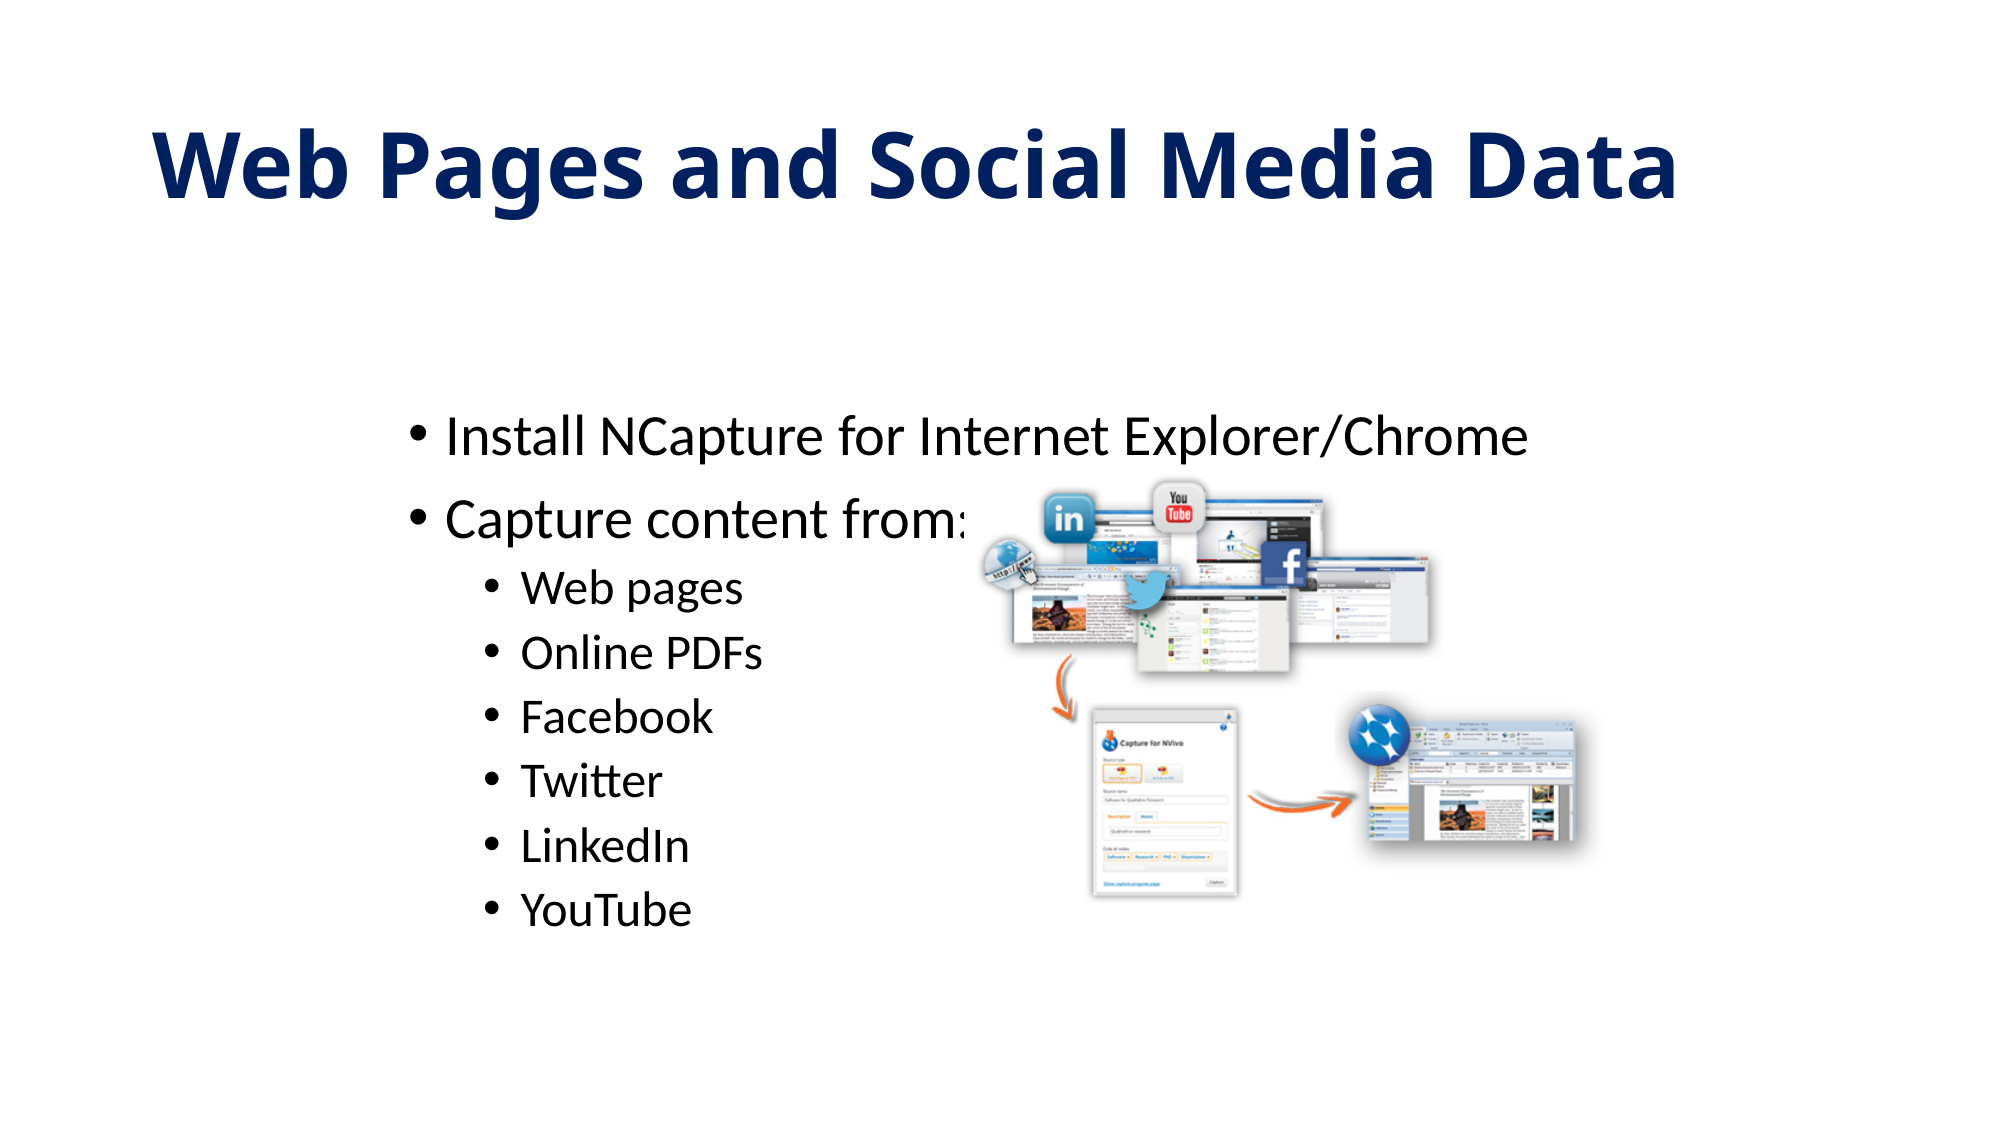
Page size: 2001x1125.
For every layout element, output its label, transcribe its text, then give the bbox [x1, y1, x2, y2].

list Install NCapture for Internet Explorer/Chrome Capture content from: Web pages Online PDFs Facebook Twitter LinkedIn YouTube [393, 397, 1609, 1083]
picture [964, 467, 1609, 910]
title Web Pages and Social Media Data [137, 59, 1863, 278]
